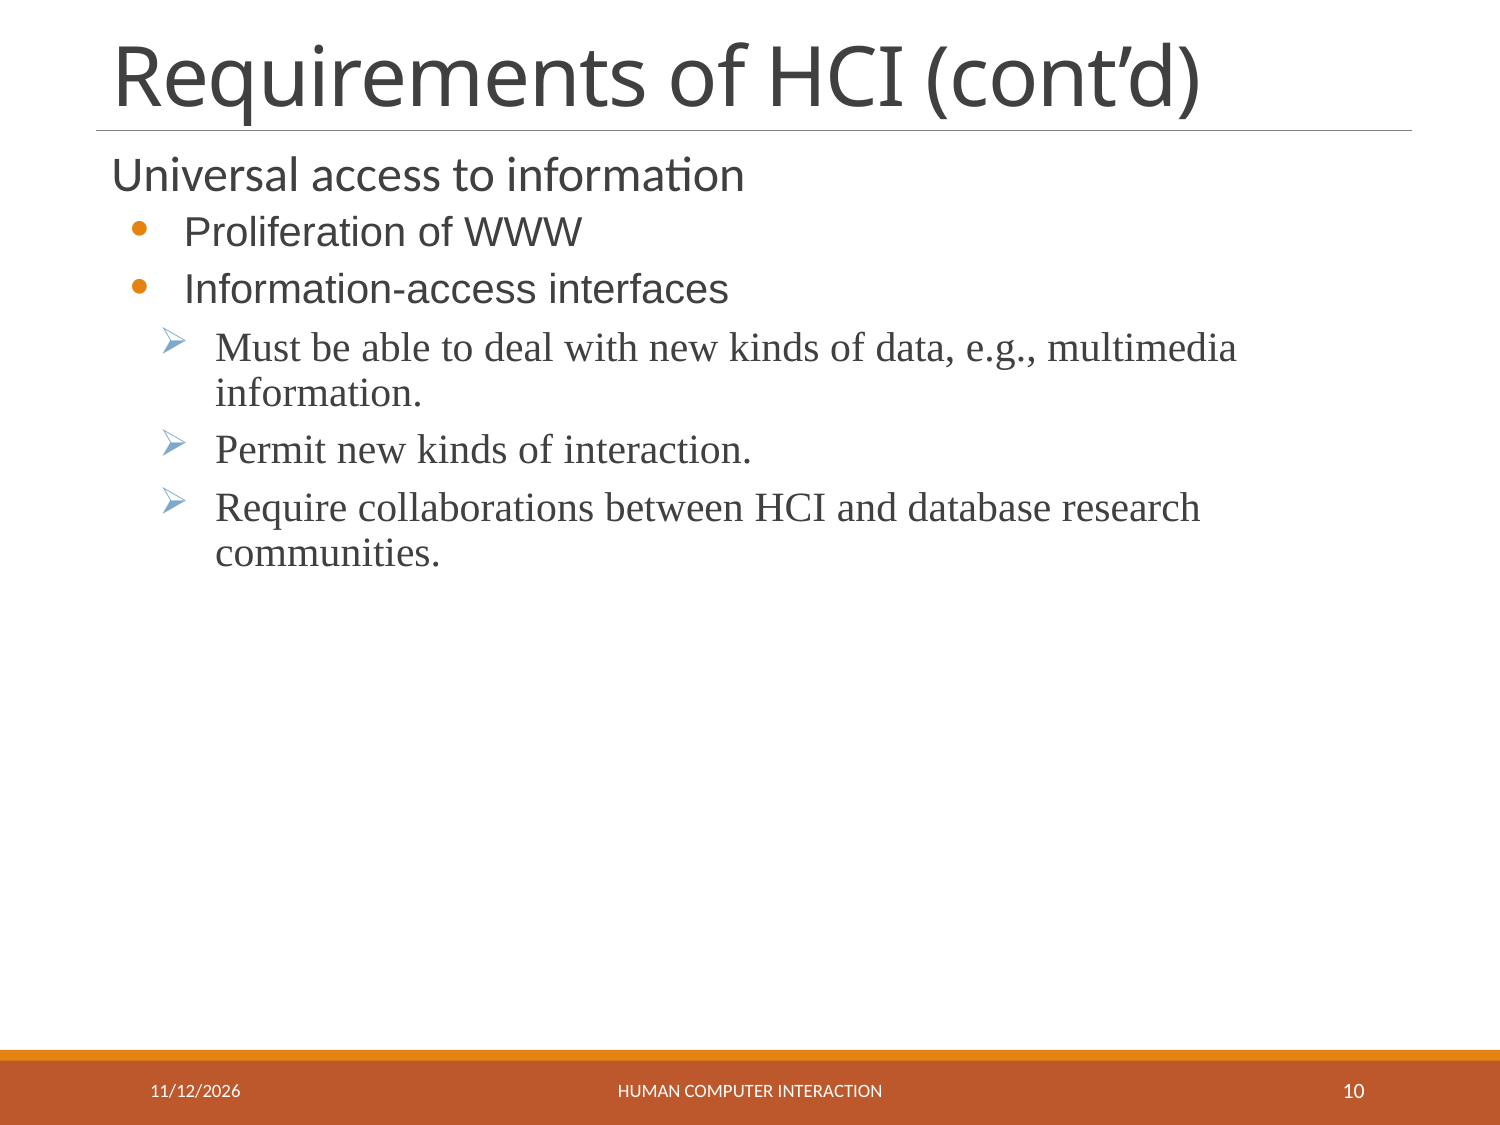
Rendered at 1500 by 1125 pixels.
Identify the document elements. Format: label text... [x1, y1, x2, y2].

title Requirements of HCI (cont’d) [96, 19, 1413, 131]
list Universal access to information Proliferation of WWW Information-access interfaces Must be able to deal with new kinds of data, e.g., multimedia information. Permit new kinds of interaction. Require collaborations between HCI and database research communities. [96, 140, 1413, 1034]
footer Human Computer Interaction [453, 1059, 1047, 1120]
slide_number 10 [1218, 1059, 1380, 1120]
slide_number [135, 1059, 440, 1120]
